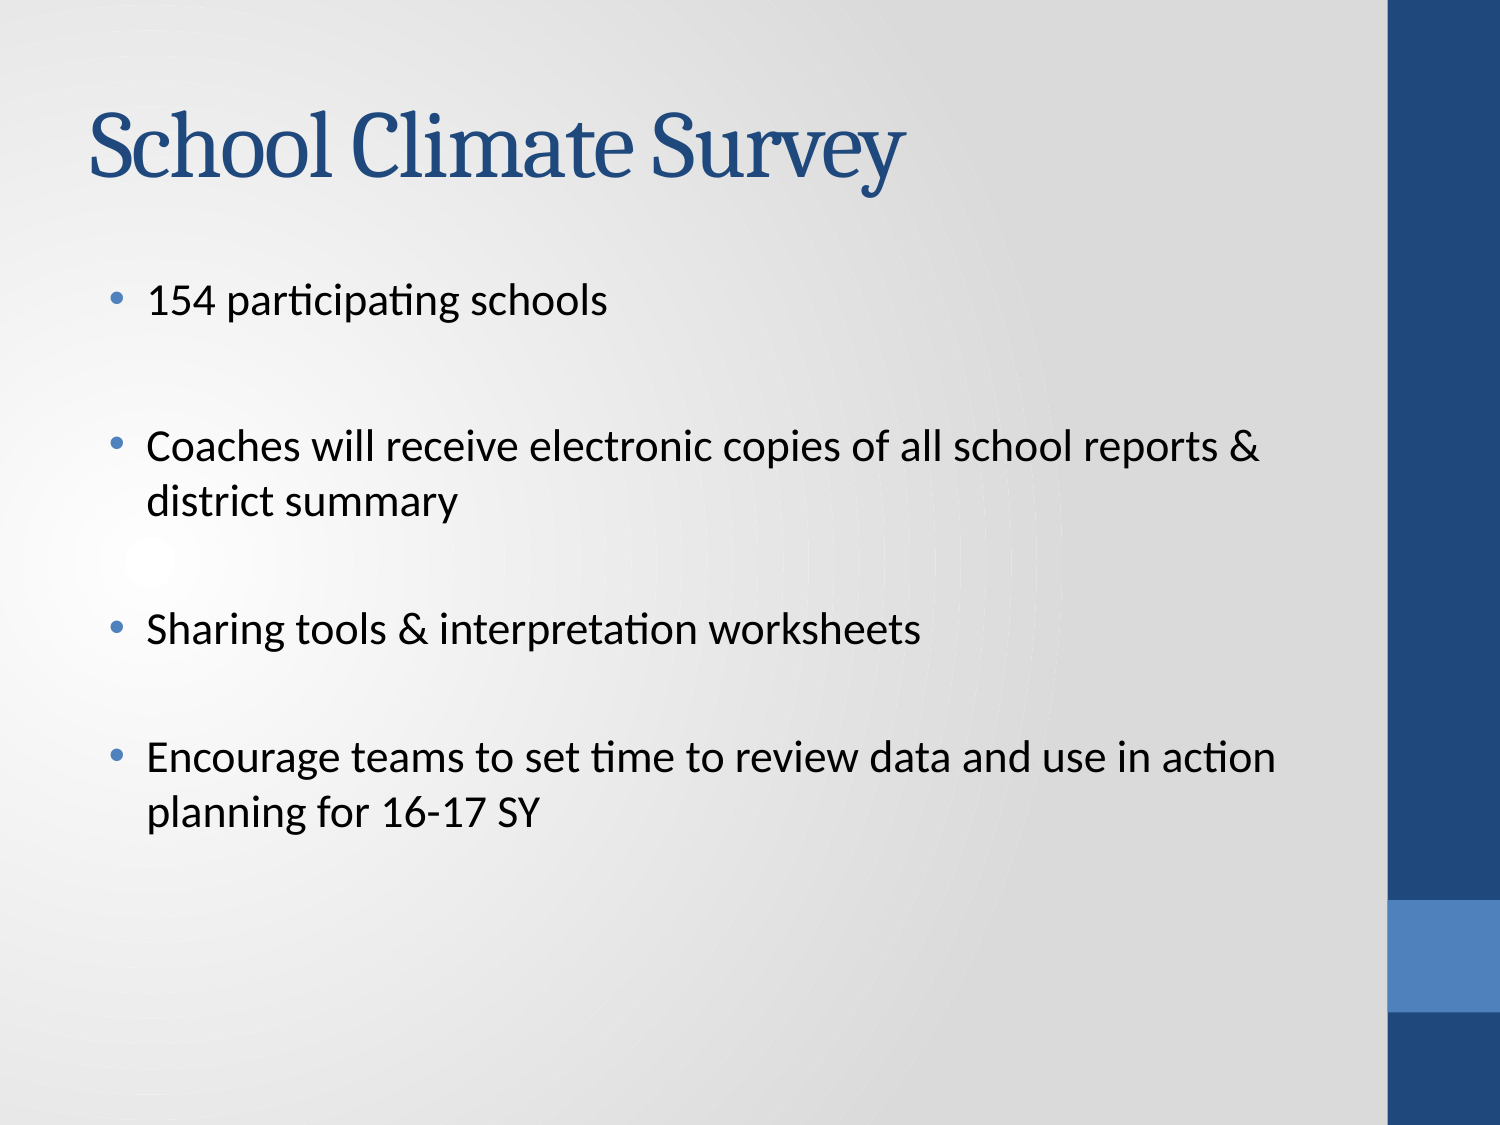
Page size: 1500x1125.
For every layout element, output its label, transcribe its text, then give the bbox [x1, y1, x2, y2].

list 154 participating schools Coaches will receive electronic copies of all school reports & district summary Sharing tools & interpretation worksheets Encourage teams to set time to review data and use in action planning for 16-17 SY [75, 262, 1325, 1050]
title School Climate Survey [75, 45, 1325, 233]
